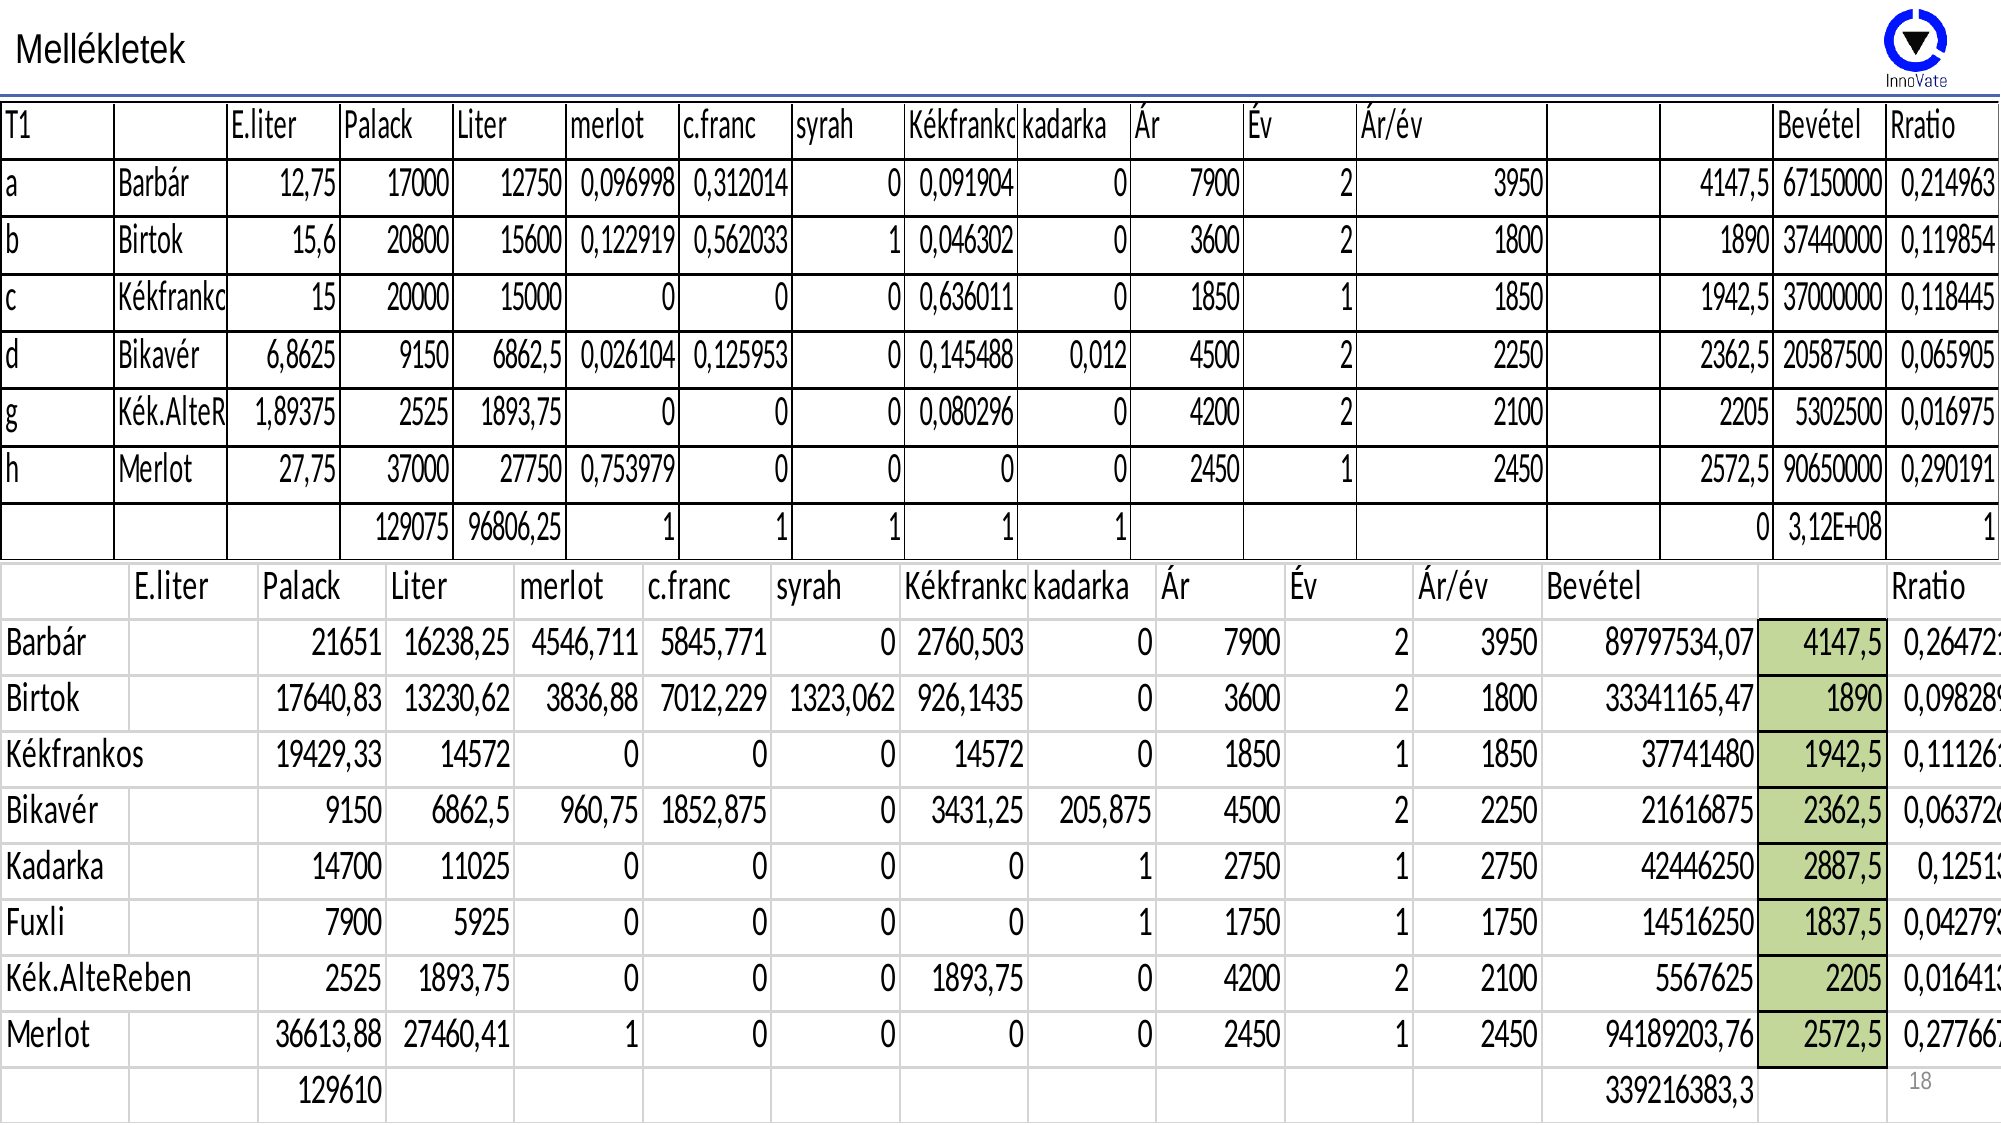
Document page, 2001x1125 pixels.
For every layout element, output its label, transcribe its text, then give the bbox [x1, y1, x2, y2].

picture [1884, 9, 1961, 87]
picture [0, 100, 2000, 1125]
title Mellékletek [0, 0, 1478, 100]
